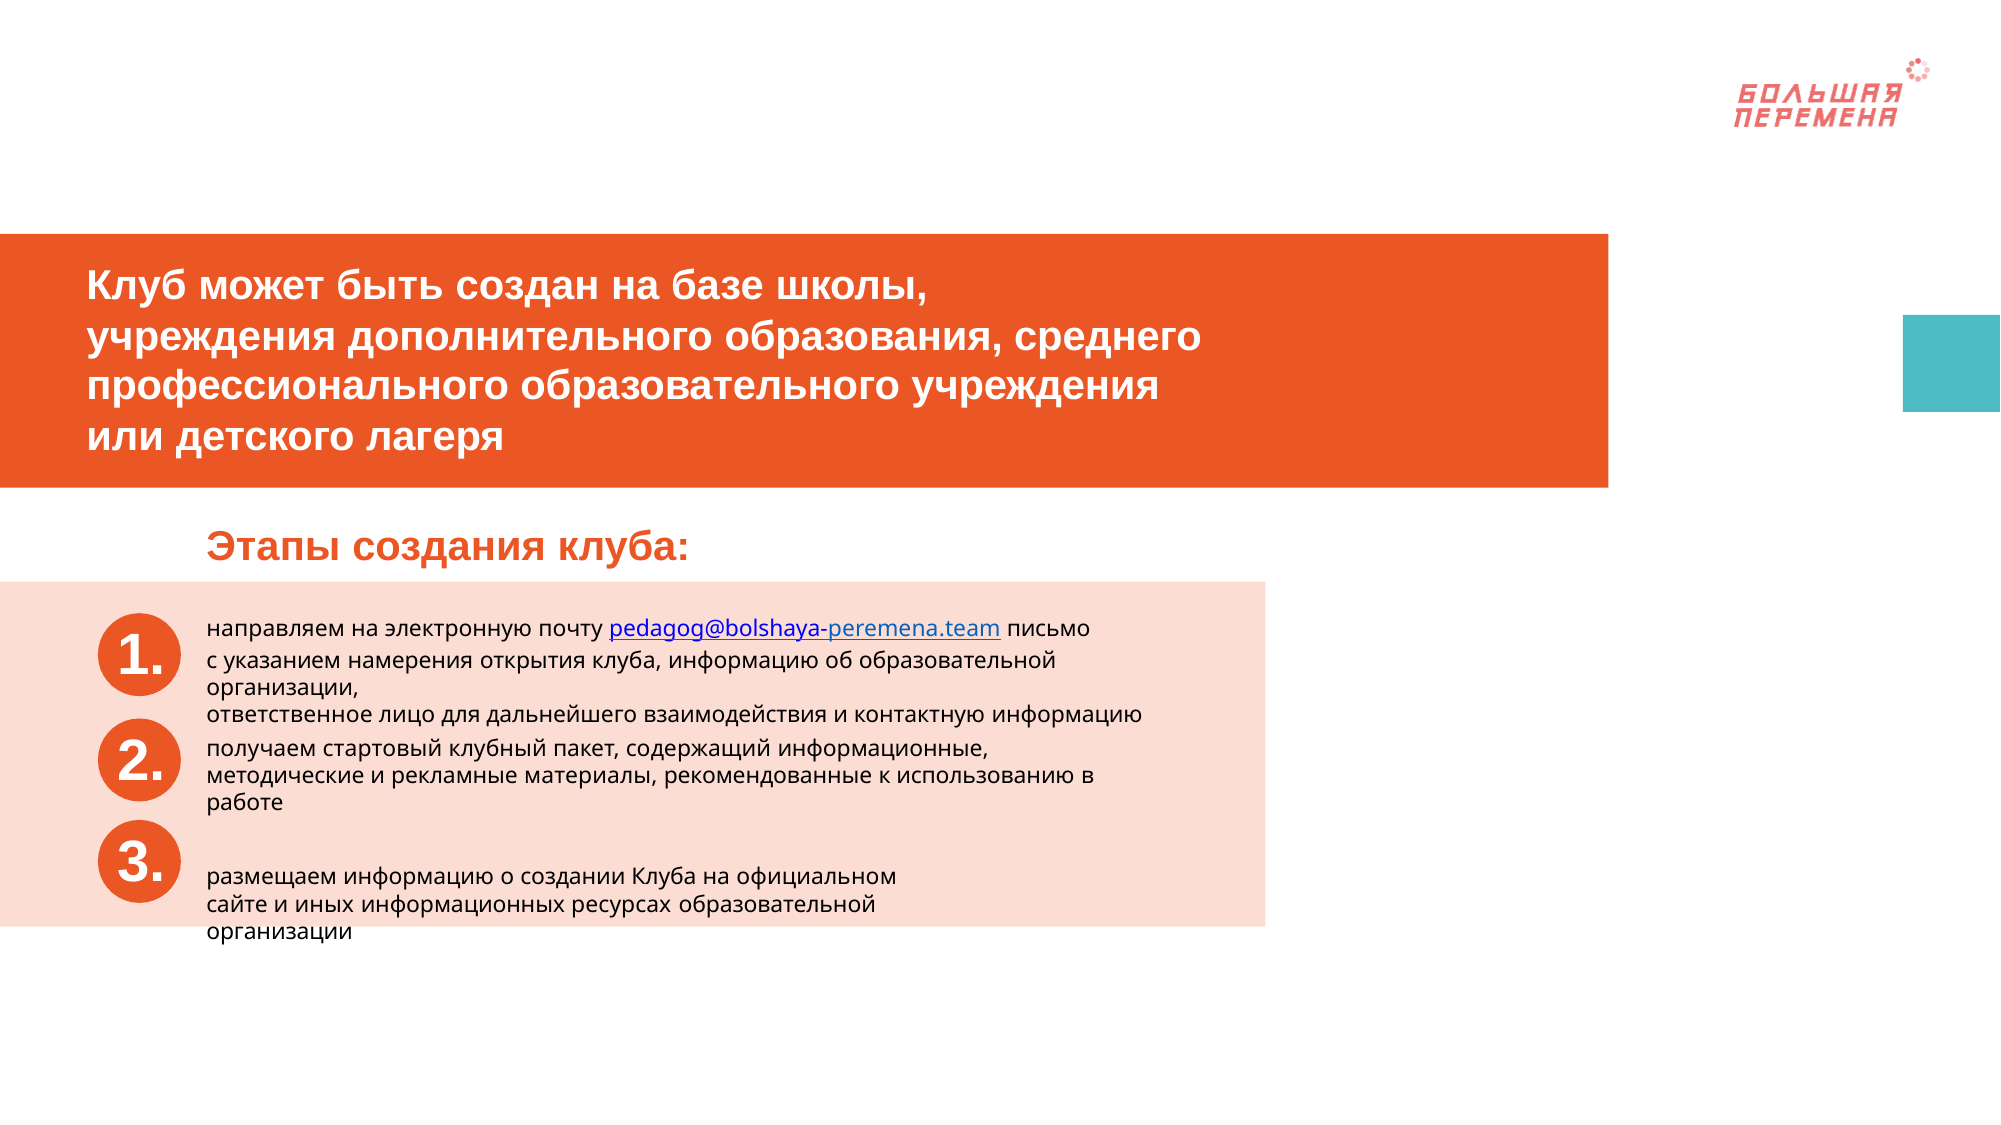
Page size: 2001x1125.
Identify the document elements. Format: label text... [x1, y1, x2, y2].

picture [1734, 57, 1930, 128]
text_box [169, 625, 181, 684]
text_box [97, 826, 167, 903]
text_box [169, 731, 181, 789]
text_box [169, 832, 181, 891]
text_box Клуб может быть создан на базе школы, учреждения дополнительного образования, среднего профессионального образовательного учреждения или детского лагеря Этапы создания клуба: [0, 256, 1609, 570]
text_box получаем стартовый клубный пакет, содержащий информационные, методические и рекламные материалы, рекомендованные к использованию в работе размещаем информацию о создании Клуба на официальном сайте и иных информационных ресурсах образовательной организации [206, 730, 1100, 945]
text_box 1. 2. 3. [117, 578, 169, 893]
text_box направляем на электронную почту pedagog@bolshaya-peremena.team письмо с указанием намерения открытия клуба, информацию об образовательной организации, ответственное лицо для дальнейшего взаимодействия и контактную информацию [206, 611, 1159, 728]
text_box [97, 619, 117, 690]
text_box [97, 725, 117, 795]
